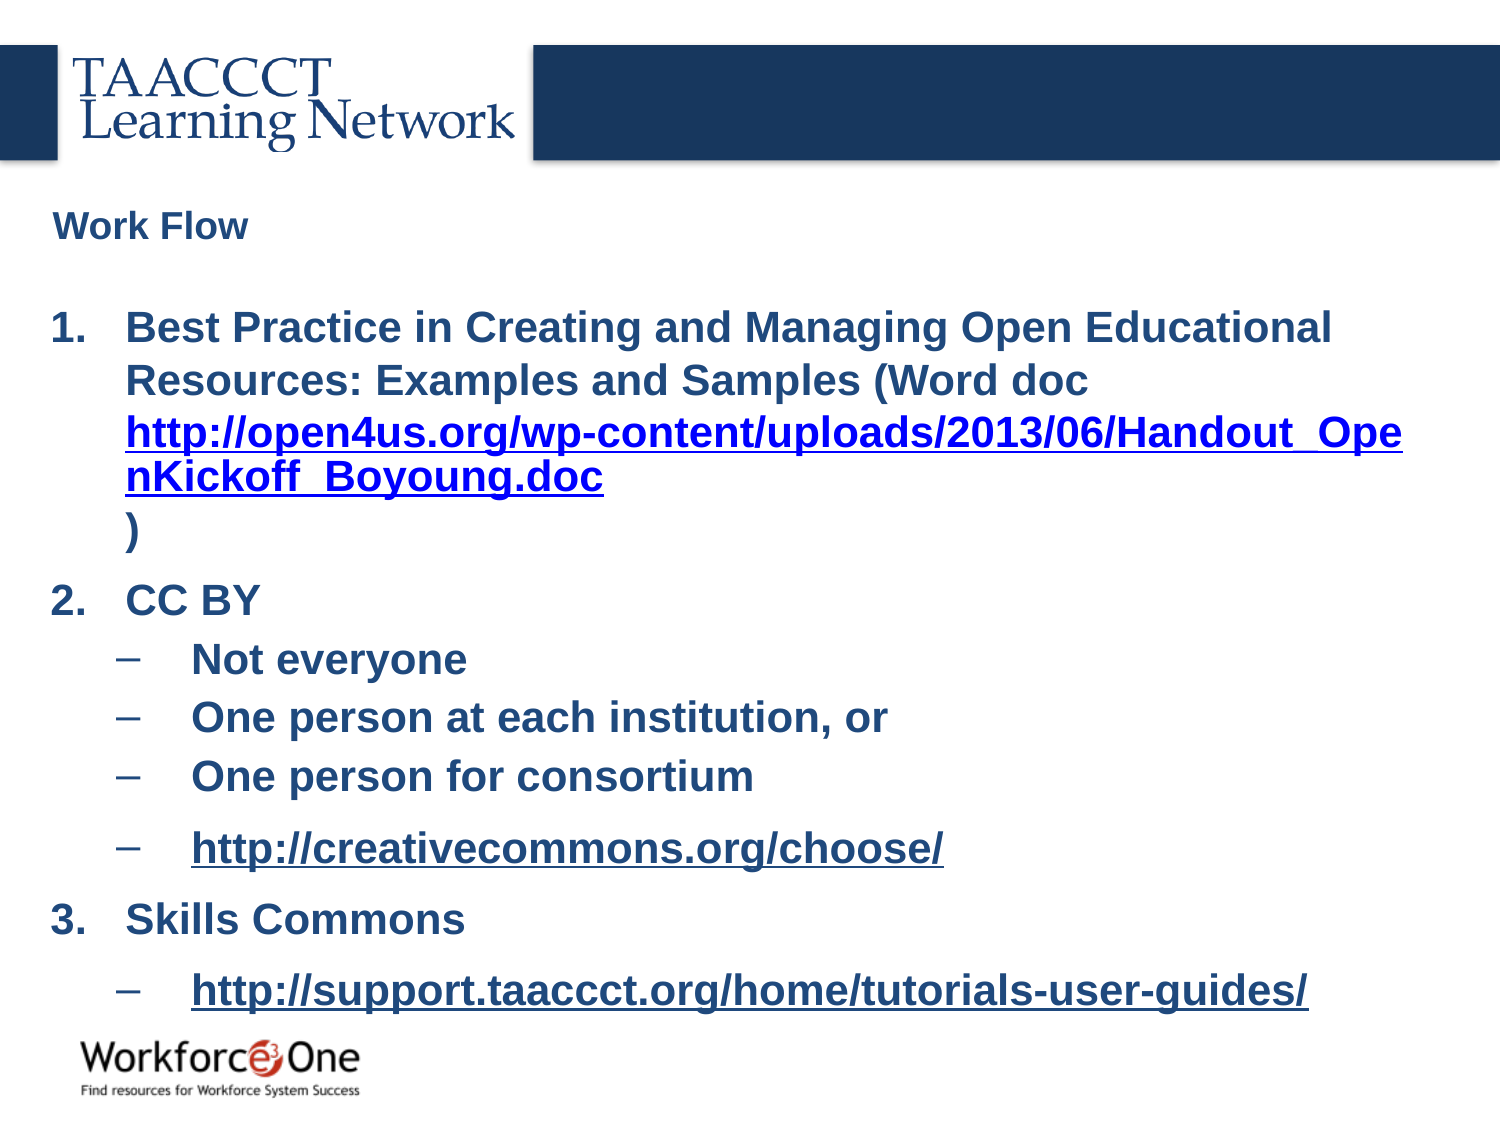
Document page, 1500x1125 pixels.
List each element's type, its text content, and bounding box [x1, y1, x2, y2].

picture [57, 1025, 384, 1125]
title Work Flow [37, 193, 1000, 256]
list Best Practice in Creating and Managing Open Educational Resources: Examples and Samples (Word doc http://open4us.org/wp-content/uploads/2013/06/Handout_OpenKickoff_Boyoung.doc) CC BY Not everyone One person at each institution, or One person for consortium http://creativecommons.org/choose/ Skills Commons http://support.taaccct.org/home/tutorials-user-guides/ [35, 291, 1423, 1025]
